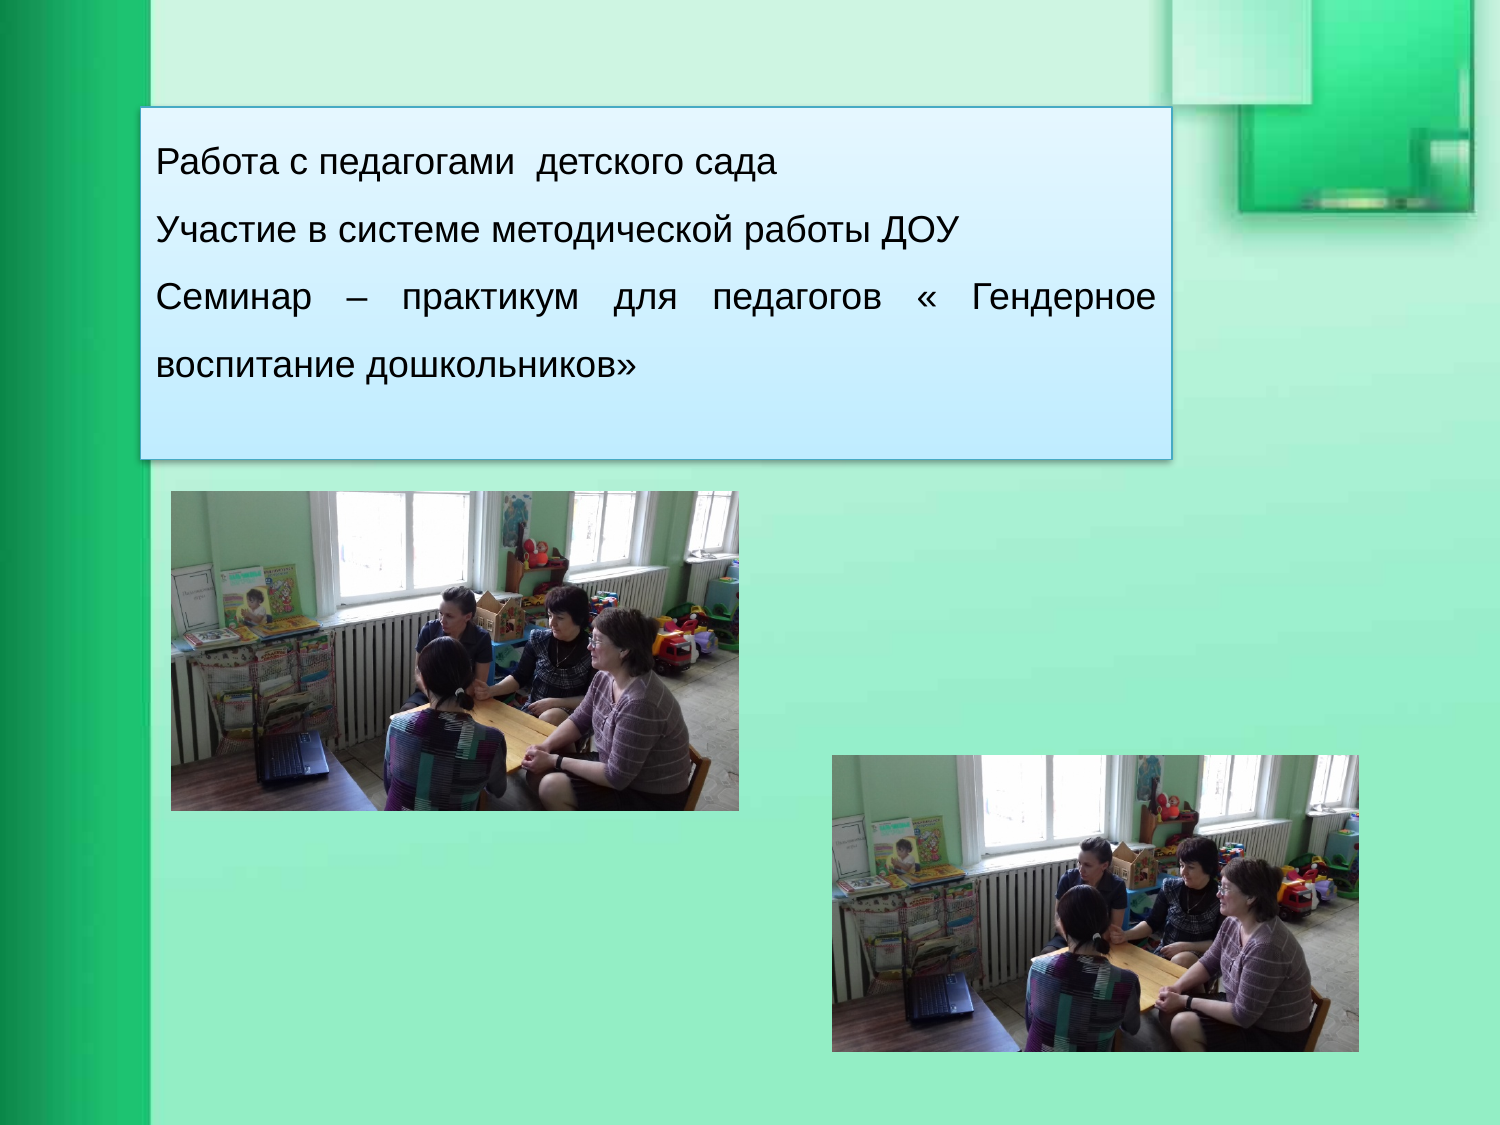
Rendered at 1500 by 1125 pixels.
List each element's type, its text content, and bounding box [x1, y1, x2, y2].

picture [0, 0, 1500, 1125]
text_box Работа с педагогами детского сада Участие в системе методической работы ДОУ Семинар – практикум для педагогов « Гендерное воспитание дошкольников» [140, 106, 1173, 460]
